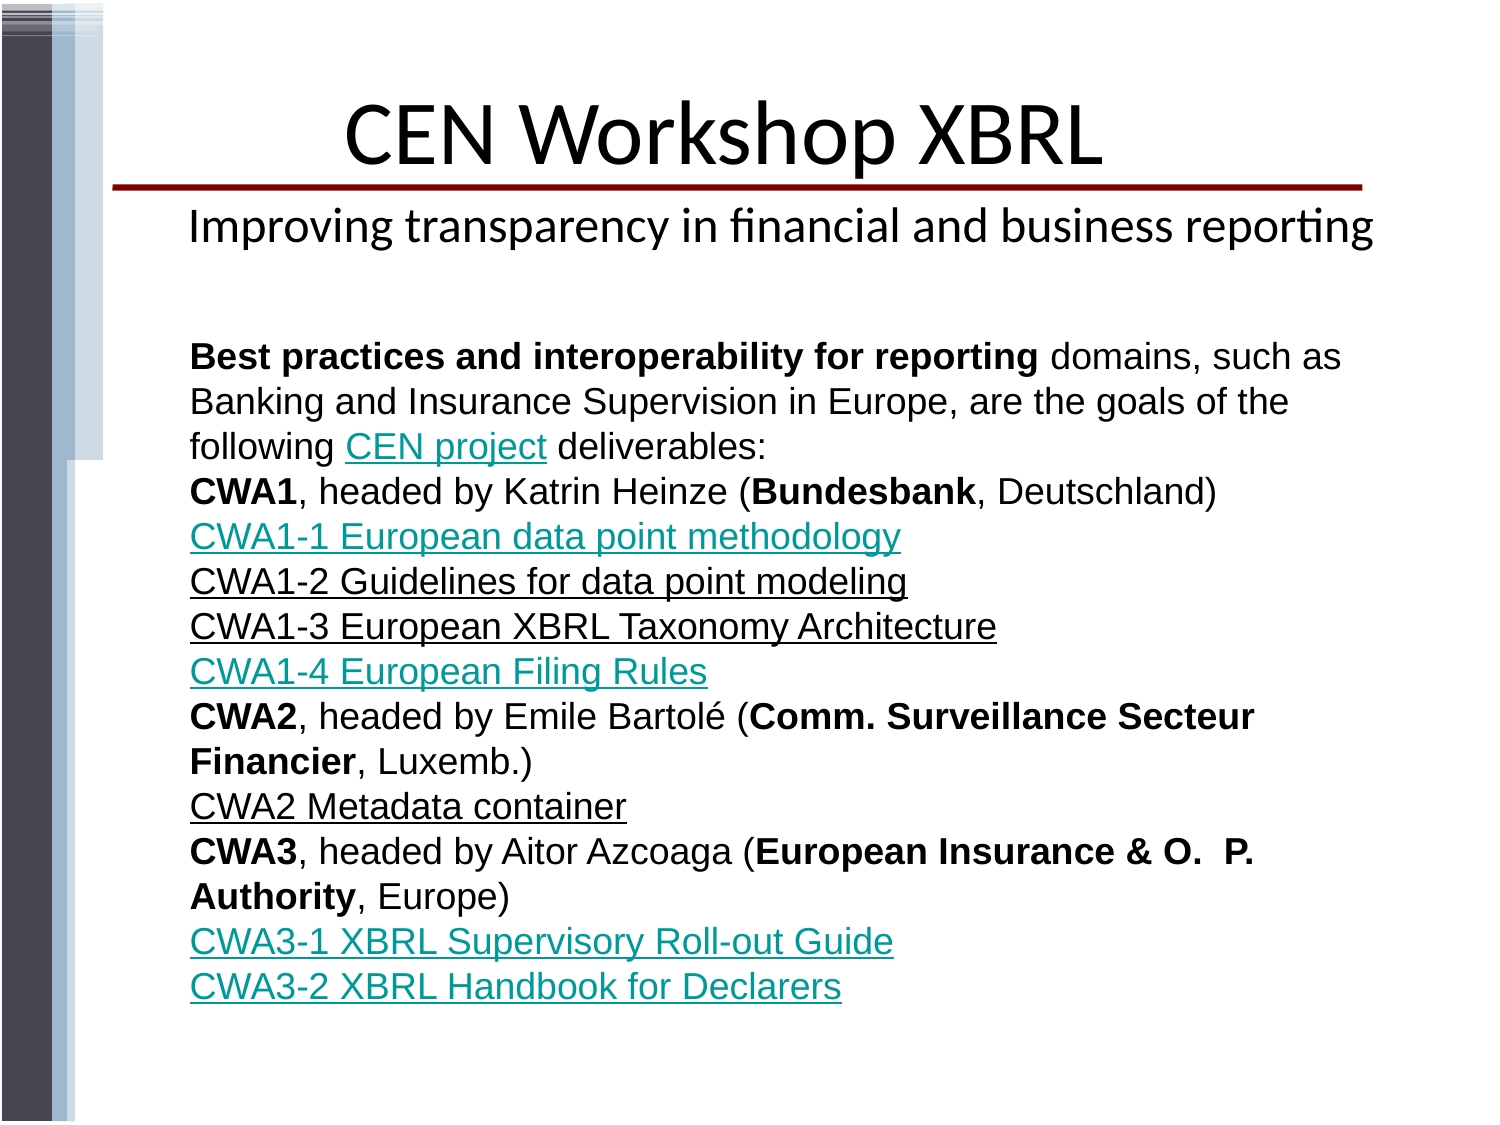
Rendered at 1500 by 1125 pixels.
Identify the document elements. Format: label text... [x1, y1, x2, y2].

picture [0, 507, 615, 615]
text_box Improving transparency in financial and business reporting [162, 185, 1400, 506]
text_box CEN Workshop XBRL [87, 62, 1363, 194]
text_box Best practices and interoperability for reporting domains, such as Banking and Insurance Supervision in Europe, are the goals of the following CEN project deliverables: CWA1, headed by Katrin Heinze (Bundesbank, Deutschland) CWA1-1 European data point methodology CWA1-2 Guidelines for data point modeling CWA1-3 European XBRL Taxonomy Architecture CWA1-4 European Filing Rules CWA2, headed by Emile Bartolé (Comm. Surveillance Secteur Financier, Luxemb.) CWA2 Metadata container CWA3, headed by Aitor Azcoaga (European Insurance & O. P. Authority, Europe) CWA3-1 XBRL Supervisory Roll-out Guide CWA3-2 XBRL Handbook for Declarers [174, 324, 1450, 1015]
